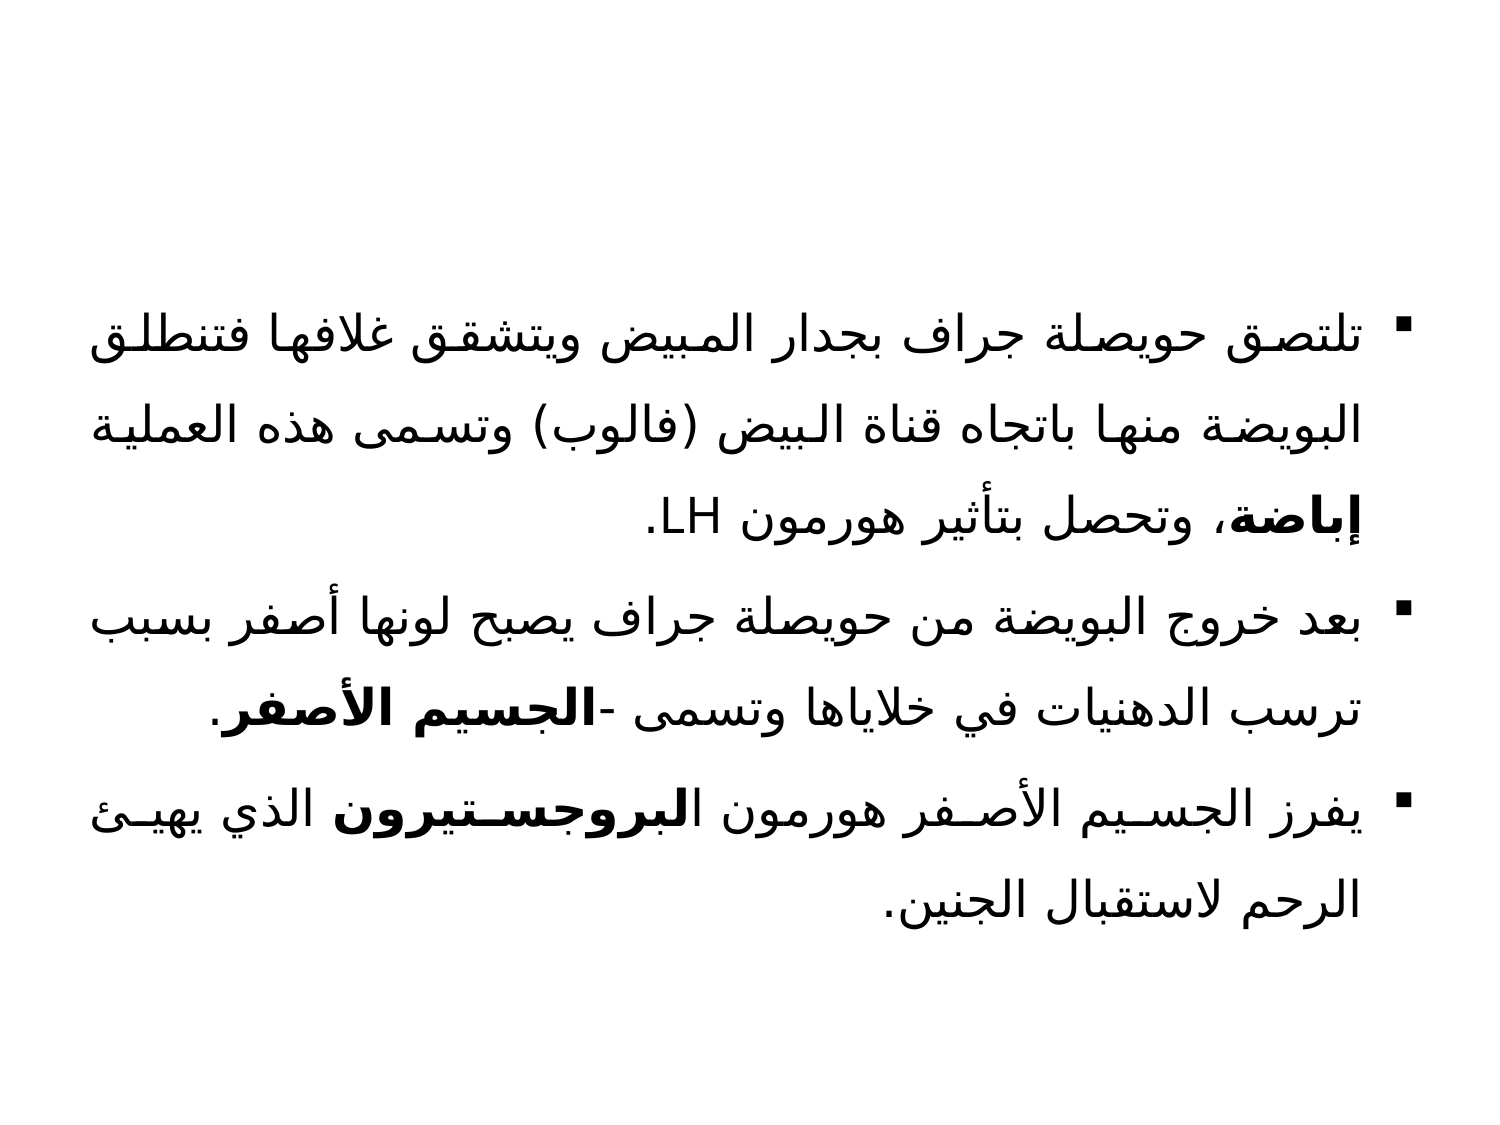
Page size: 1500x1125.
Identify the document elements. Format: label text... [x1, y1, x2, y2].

list تلتصق حويصلة جراف بجدار المبيض ويتشقق غلافها فتنطلق البويضة منها باتجاه قناة البيض (فالوب) وتسمى هذه العملية إباضة، وتحصل بتأثير هورمون LH. بعد خروج البويضة من حويصلة جراف يصبح لونها أصفر بسبب ترسب الدهنيات في خلاياها وتسمى -الجسيم الأصفر. يفرز الجسيم الأصفر هورمون البروجستيرون الذي يهيئ الرحم لاستقبال الجنين. [75, 262, 1425, 1005]
